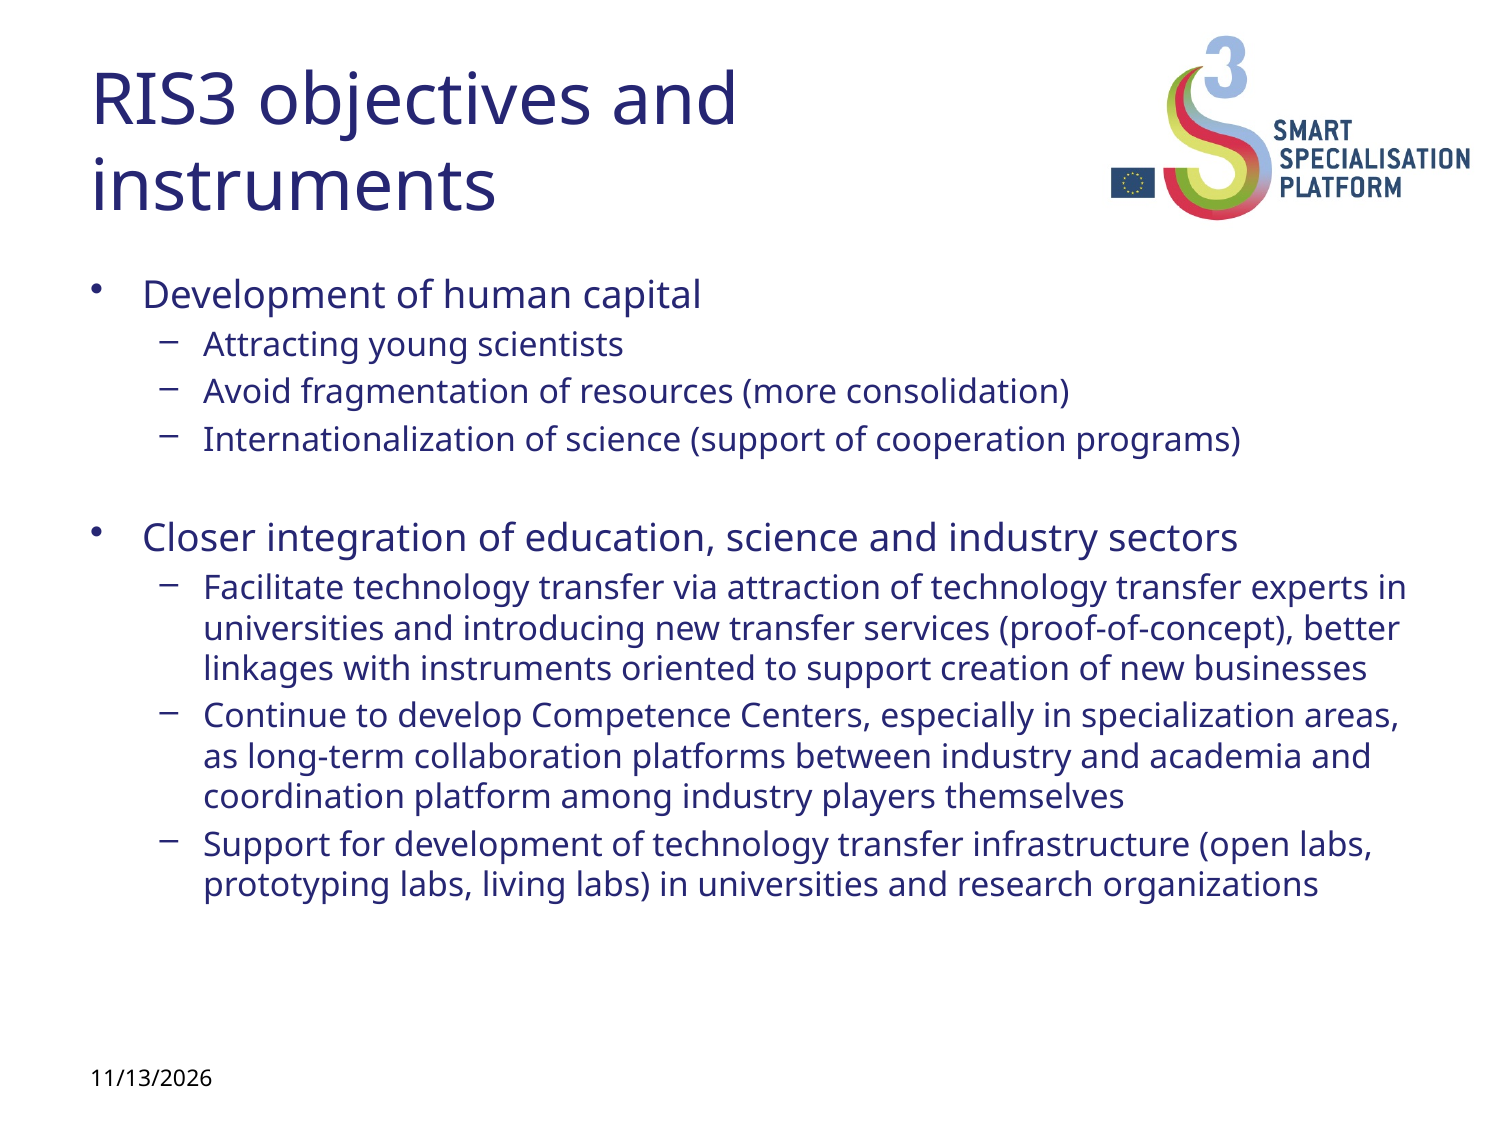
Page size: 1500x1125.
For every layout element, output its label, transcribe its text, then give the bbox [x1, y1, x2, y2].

list Development of human capital Attracting young scientists Avoid fragmentation of resources (more consolidation) Internationalization of science (support of cooperation programs) Closer integration of education, science and industry sectors Facilitate technology transfer via attraction of technology transfer experts in universities and introducing new transfer services (proof-of-concept), better linkages with instruments oriented to support creation of new businesses Continue to develop Competence Centers, especially in specialization areas, as long-term collaboration platforms between industry and academia and coordination platform among industry players themselves Support for development of technology transfer infrastructure (open labs, prototyping labs, living labs) in universities and research organizations [75, 262, 1425, 1005]
title RIS3 objectives and instruments [75, 45, 1105, 233]
picture [1080, 0, 1500, 256]
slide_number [75, 1024, 425, 1103]
